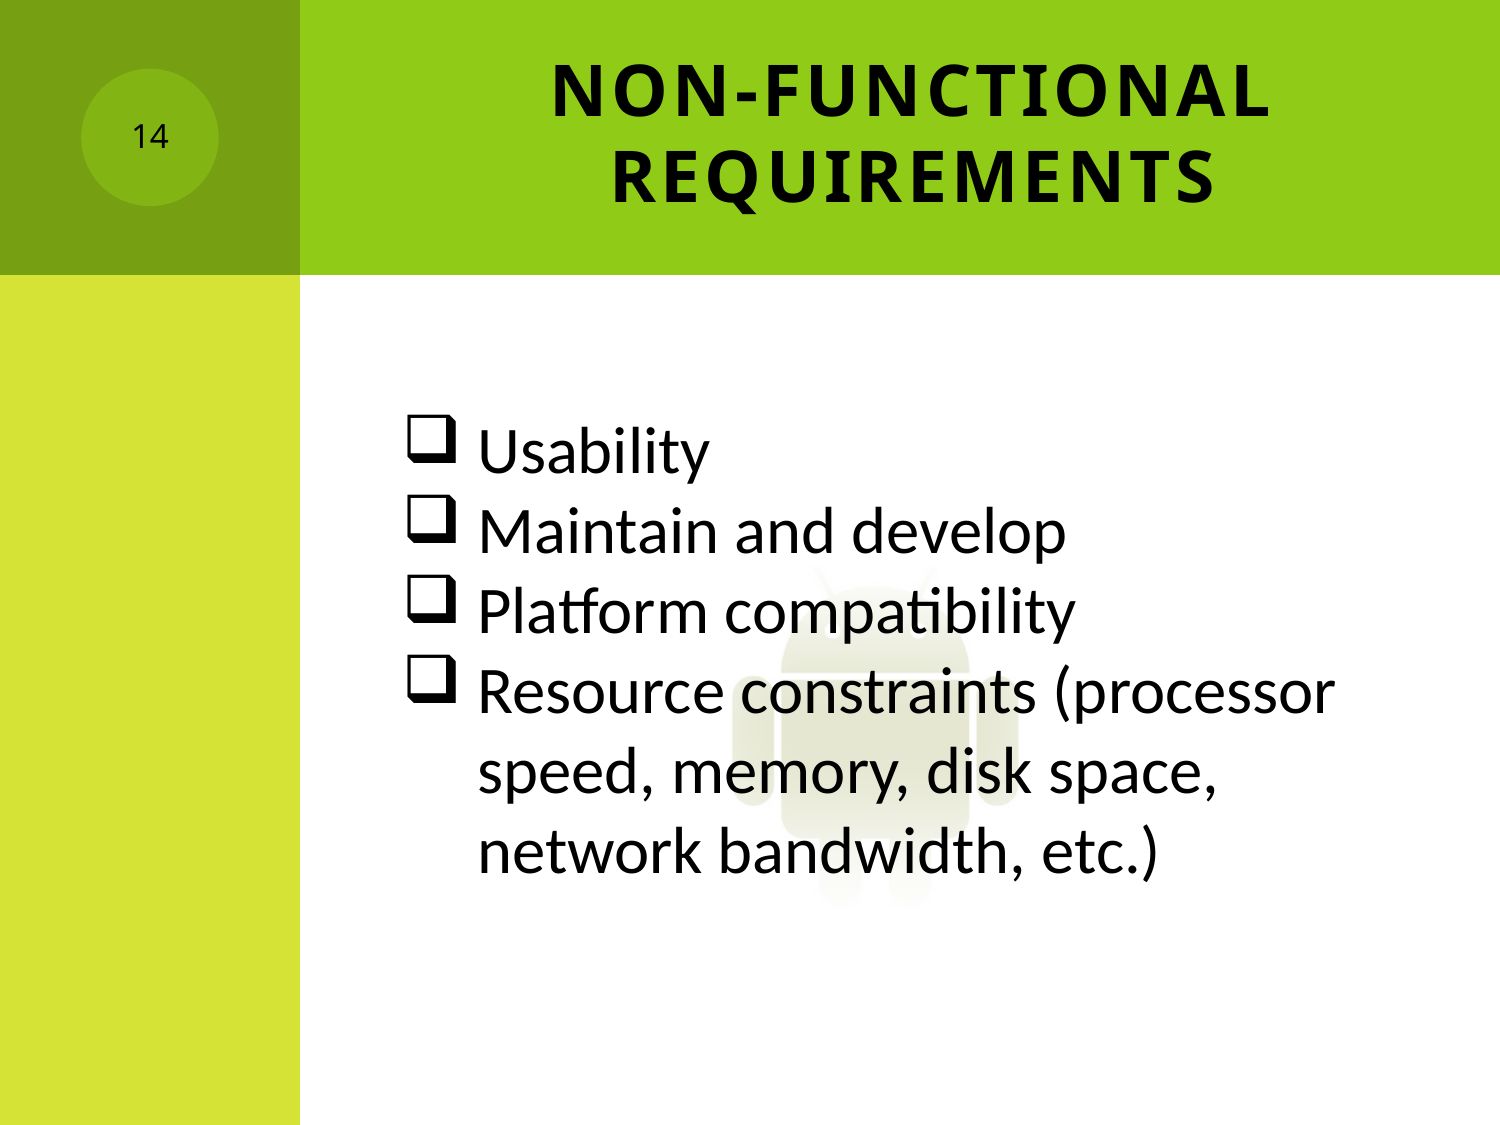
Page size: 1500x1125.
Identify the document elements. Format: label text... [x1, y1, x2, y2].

title Non-Functional Requirements [399, 37, 1425, 225]
text_box Usability Maintain and develop Platform compatibility Resource constraints (processor speed, memory, disk space, network bandwidth, etc.) [387, 399, 1388, 1030]
slide_number 14 [87, 87, 213, 188]
picture [599, 524, 1151, 938]
